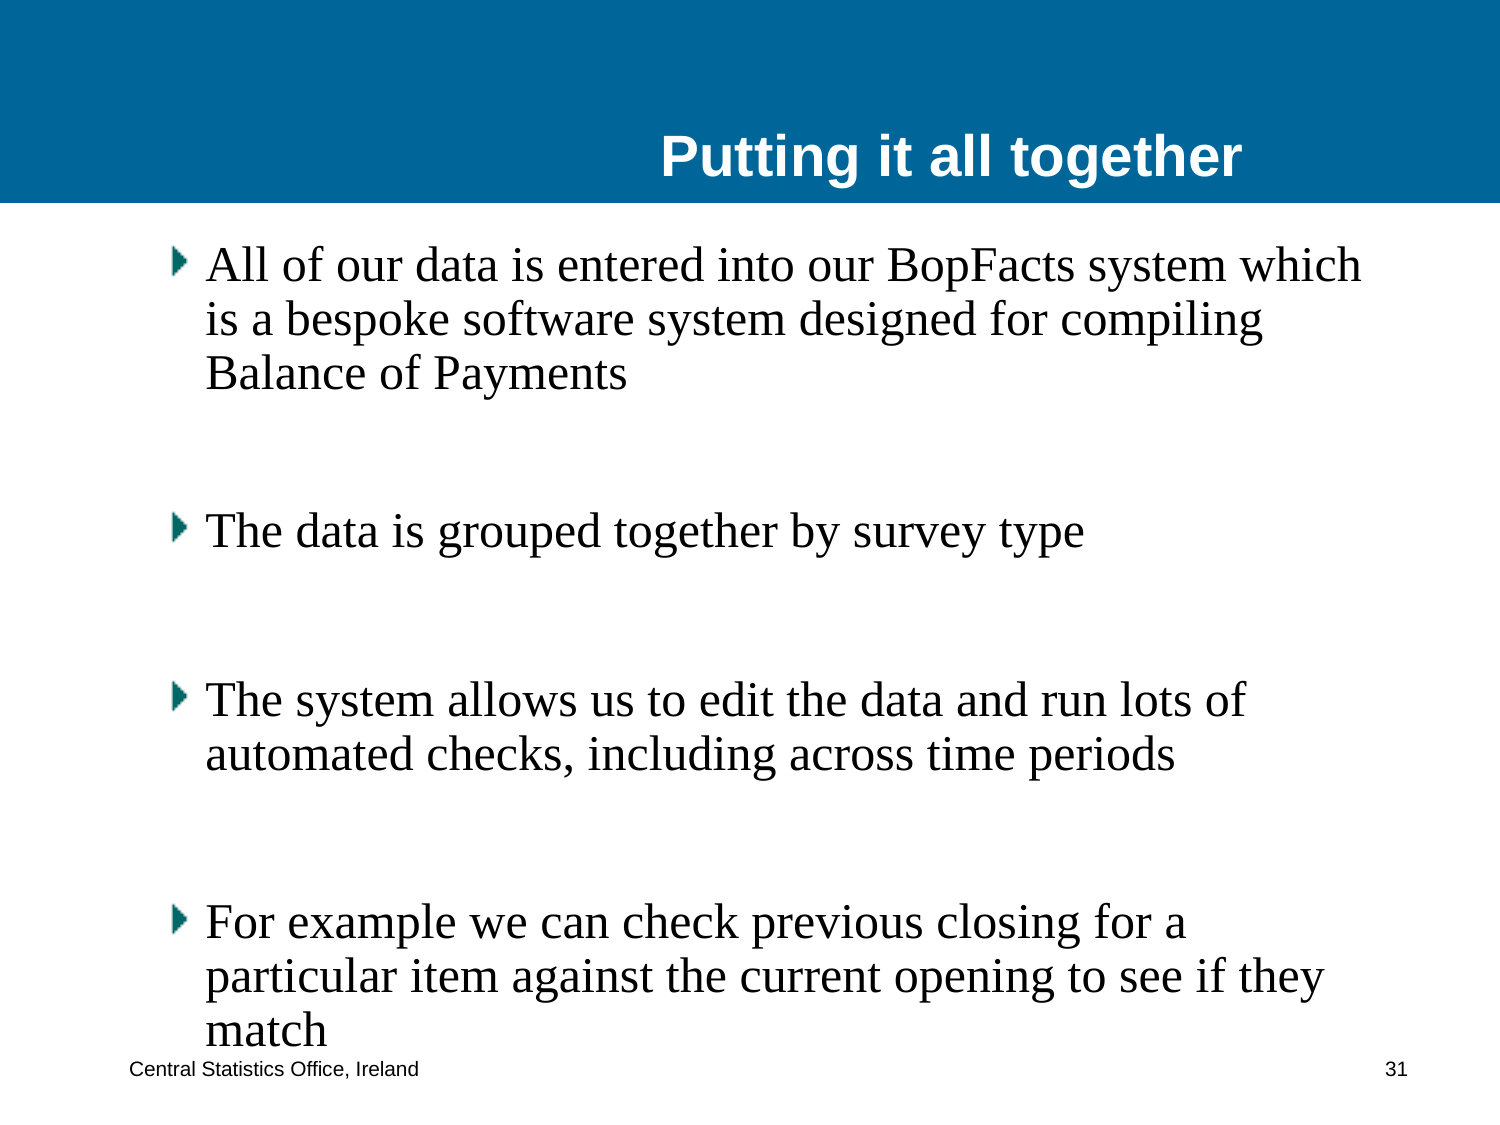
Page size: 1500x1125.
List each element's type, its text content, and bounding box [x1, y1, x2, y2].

picture [158, 902, 194, 938]
list All of our data is entered into our BopFacts system which is a bespoke software system designed for compiling Balance of Payments The data is grouped together by survey type The system allows us to edit the data and run lots of automated checks, including across time periods For example we can check previous closing for a particular item against the current opening to see if they match [68, 230, 1386, 1022]
picture [158, 244, 194, 280]
slide_number Central Statistics Office, Ireland 31 [113, 1040, 1443, 1089]
title Putting it all together [171, 51, 1260, 197]
picture [158, 679, 194, 715]
picture [158, 510, 194, 546]
